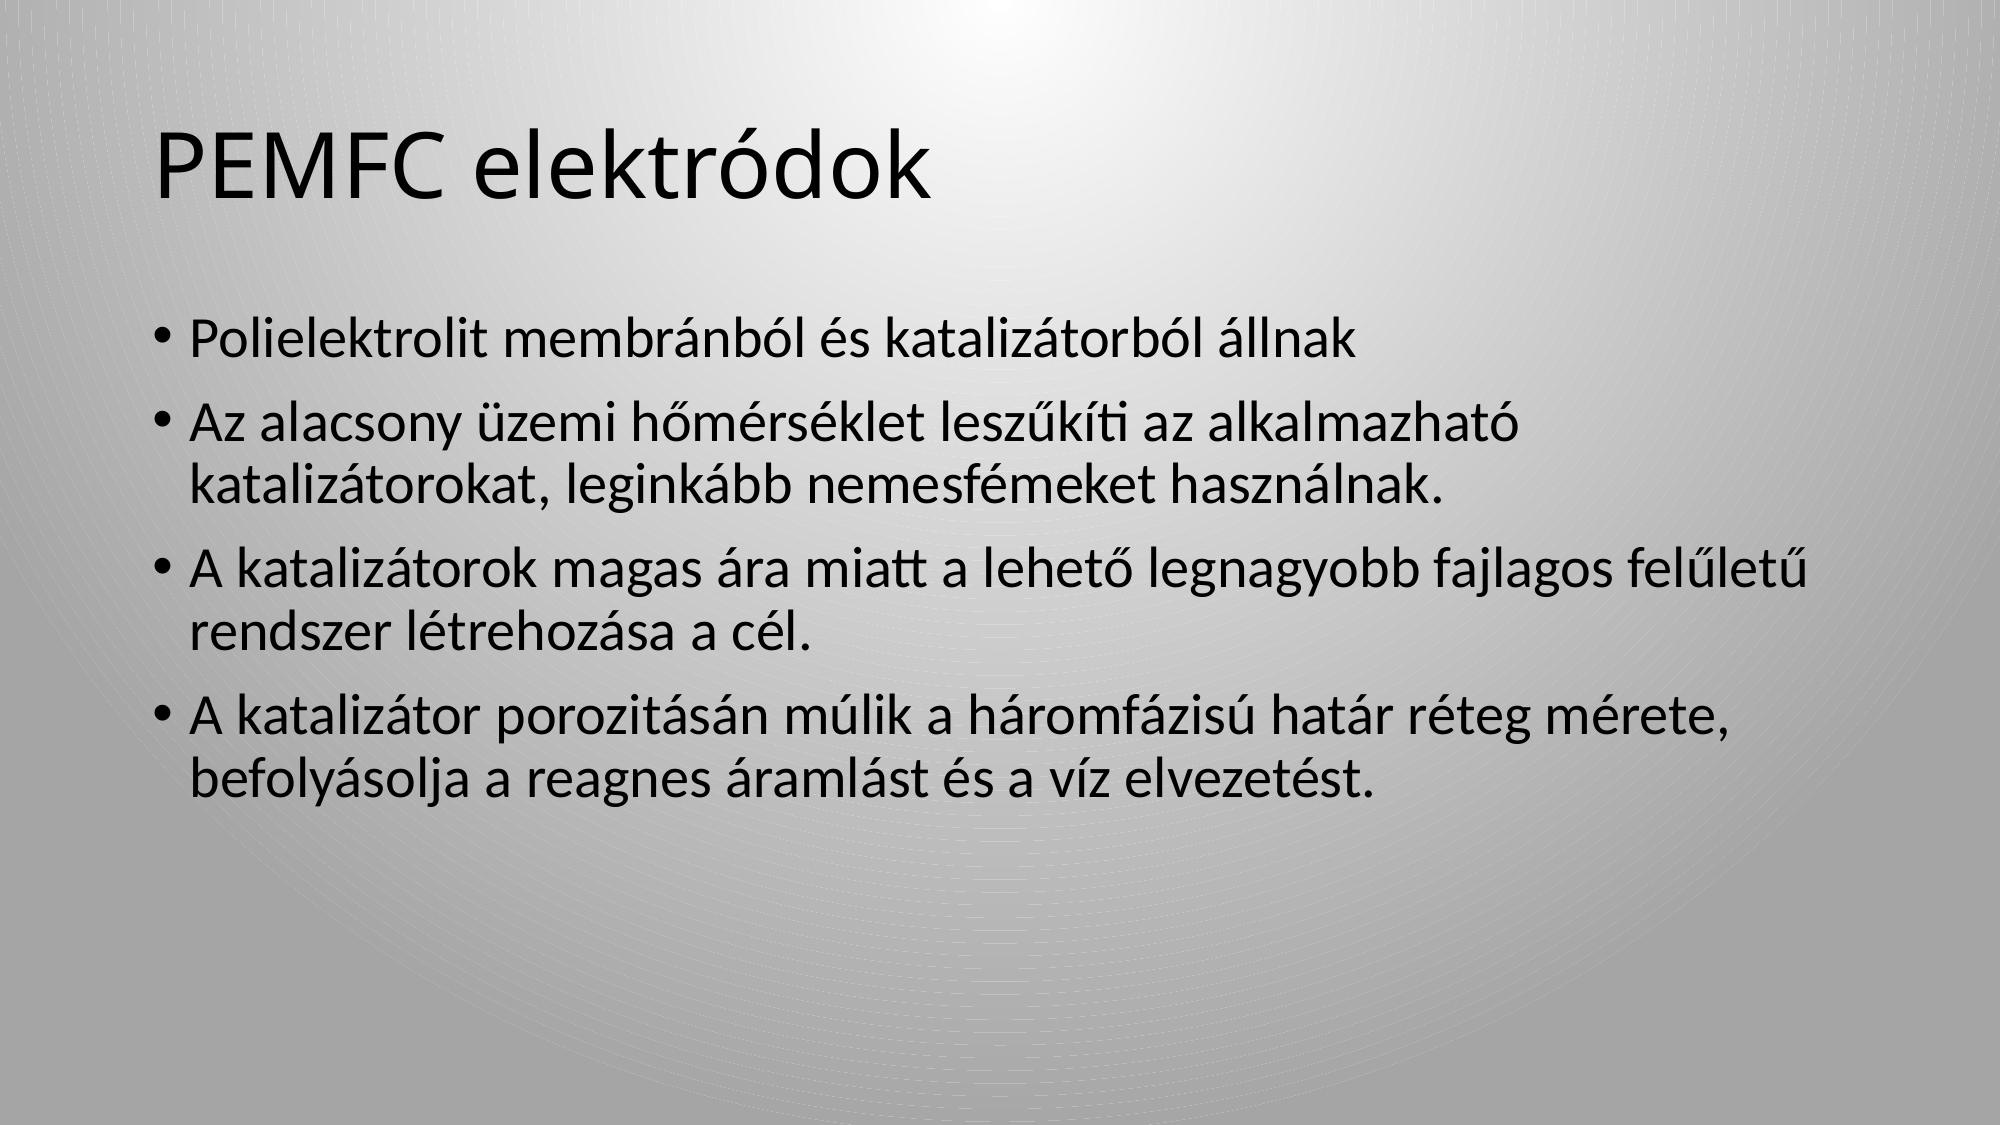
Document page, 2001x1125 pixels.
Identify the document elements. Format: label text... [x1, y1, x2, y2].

list Polielektrolit membránból és katalizátorból állnak Az alacsony üzemi hőmérséklet leszűkíti az alkalmazható katalizátorokat, leginkább nemesfémeket használnak. A katalizátorok magas ára miatt a lehető legnagyobb fajlagos felűletű rendszer létrehozása a cél. A katalizátor porozitásán múlik a háromfázisú határ réteg mérete, befolyásolja a reagnes áramlást és a víz elvezetést. [137, 299, 1863, 1014]
title PEMFC elektródok [137, 59, 1863, 278]
